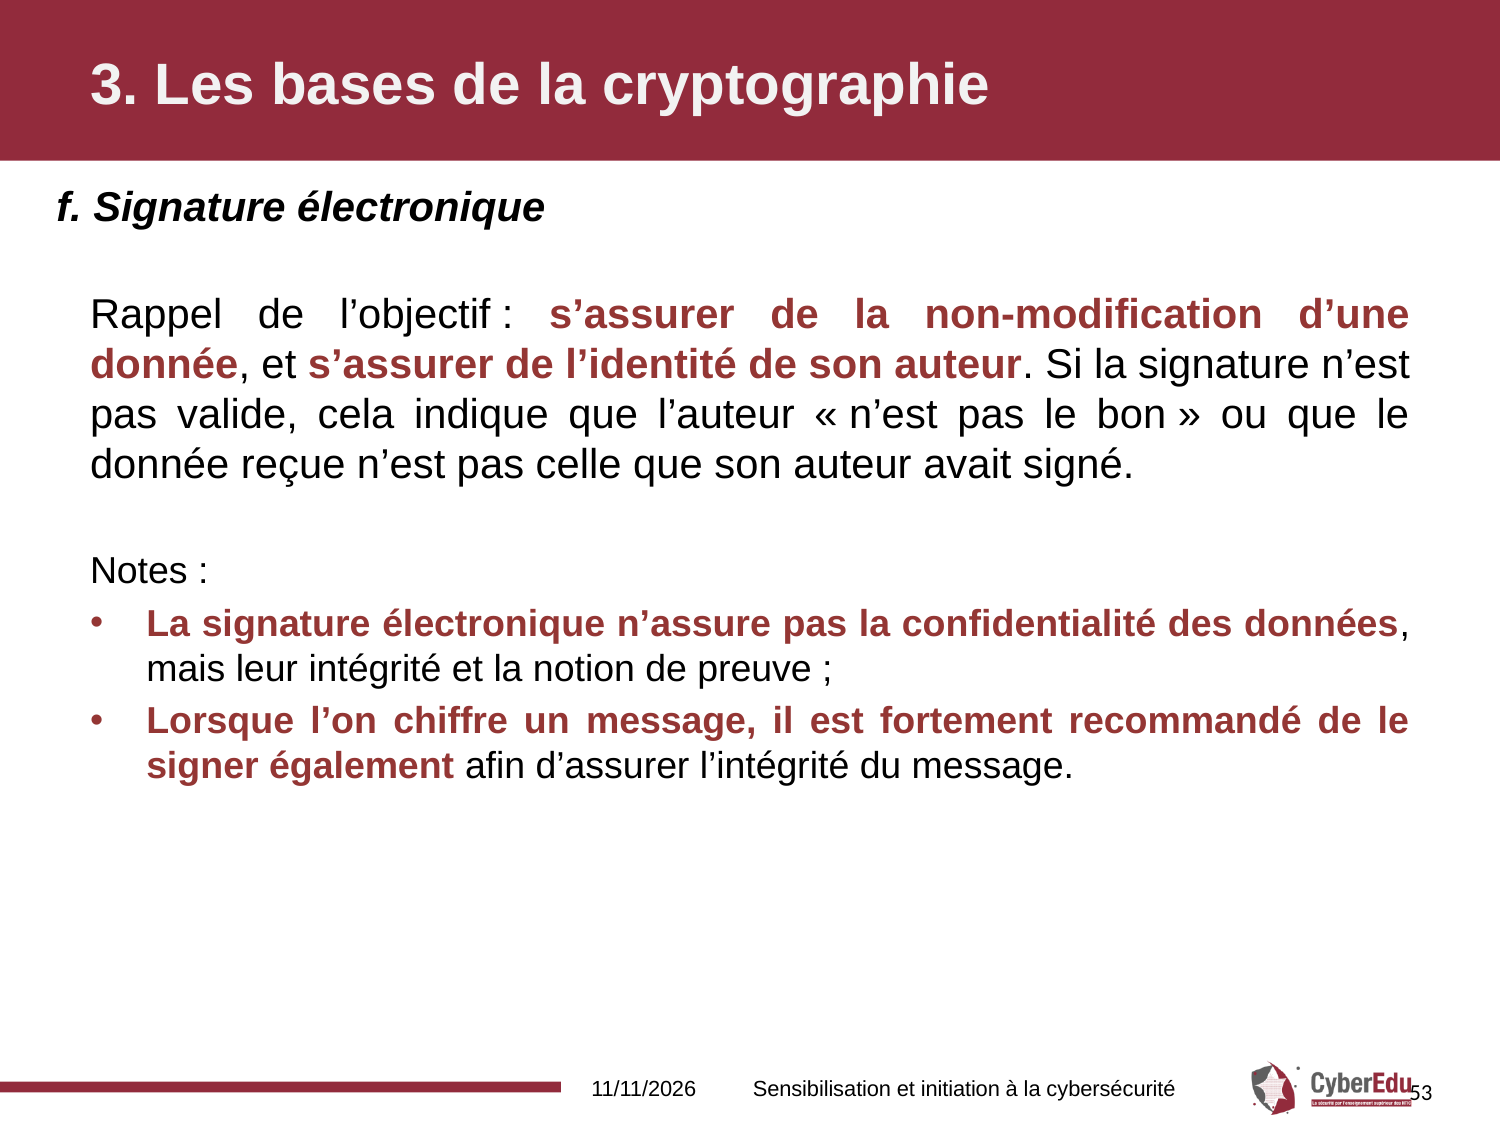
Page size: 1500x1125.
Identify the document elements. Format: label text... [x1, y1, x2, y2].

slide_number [561, 1057, 727, 1118]
footer Sensibilisation et initiation à la cybersécurité [738, 1057, 1236, 1118]
title 3. Les bases de la cryptographie [75, 1, 1425, 161]
list Rappel de l’objectif : s’assurer de la non-modification d’une donnée, et s’assurer de l’identité de son auteur. Si la signature n’est pas valide, cela indique que l’auteur « n’est pas le bon » ou que le donnée reçue n’est pas celle que son auteur avait signé. Notes : La signature électronique n’assure pas la confidentialité des données, mais leur intégrité et la notion de preuve ; Lorsque l’on chiffre un message, il est fortement recommandé de le signer également afin d’assurer l’intégrité du message. [75, 278, 1425, 1035]
text_box f. Signature électronique [41, 172, 1471, 268]
picture [1246, 1060, 1412, 1115]
